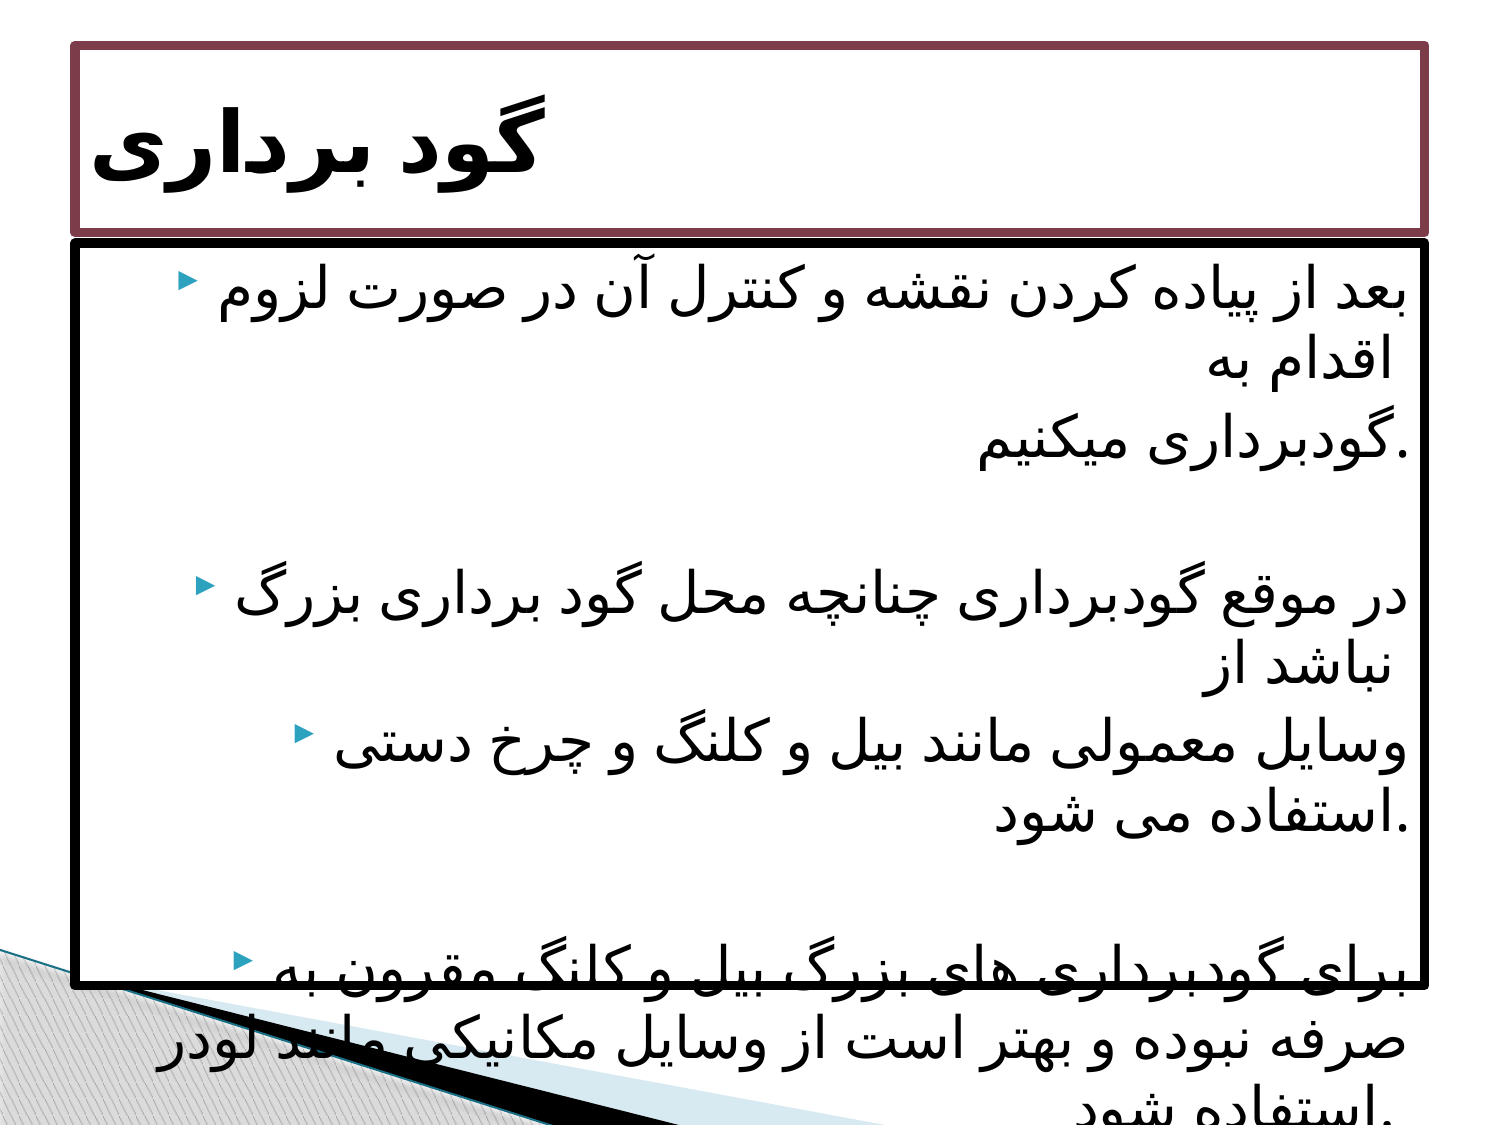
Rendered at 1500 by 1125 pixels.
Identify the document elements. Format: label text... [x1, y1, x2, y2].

title گود برداری [70, 41, 1429, 237]
list بعد از پیاده کردن نقشه و کنترل آن در صورت لزوم اقدام به گودبرداری میکنیم. در موقع گودبرداری چنانچه محل گود برداری بزرگ نباشد از وسایل معمولی مانند بیل و کلنگ و چرخ دستی استفاده می شود. برای گودبرداری های بزرگ بیل و کلنگ مقرون به صرفه نبوده و بهتر است از وسایل مکانیکی مانند لودر استفاده شود. برای حمل خاک از سطح شیبدار استفاده میکنند. [70, 238, 1429, 990]
